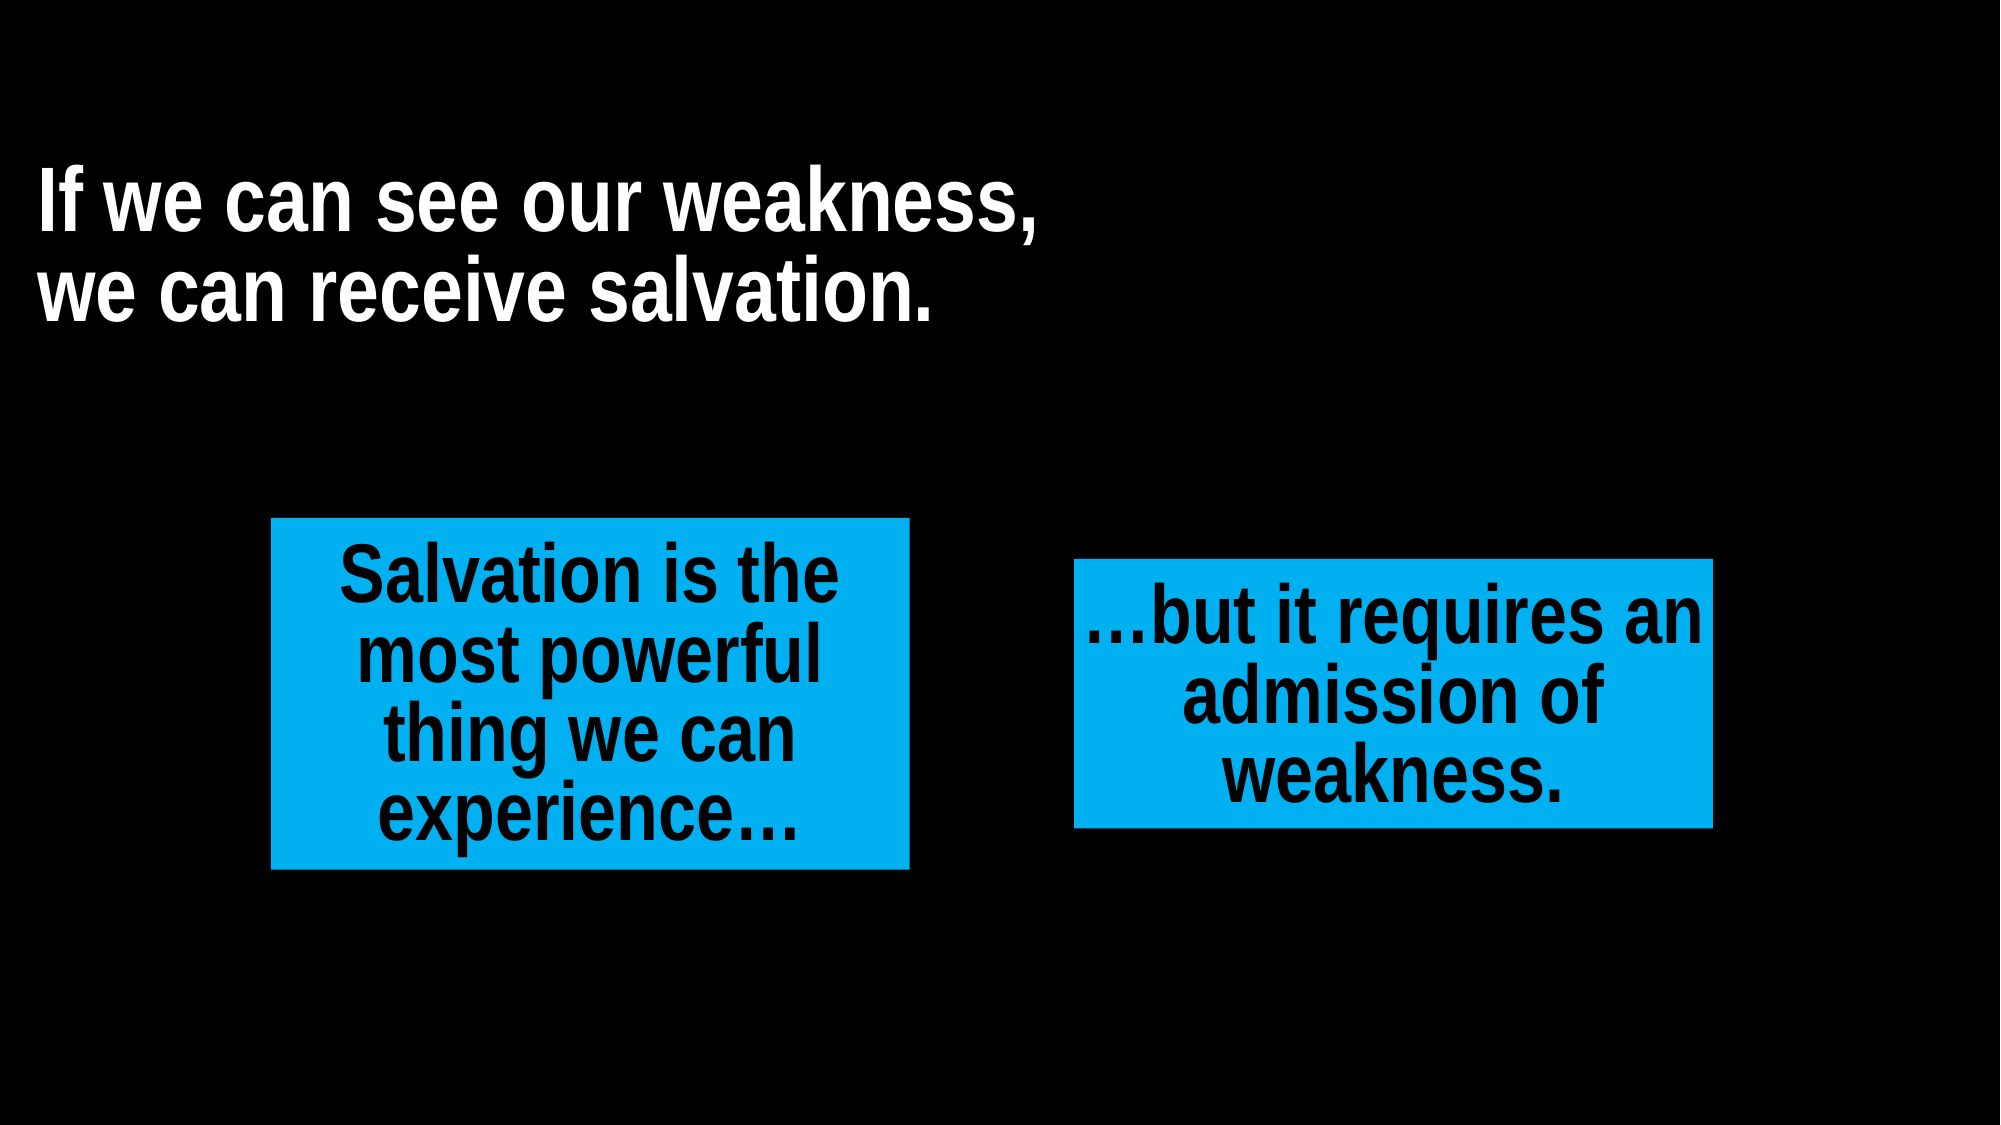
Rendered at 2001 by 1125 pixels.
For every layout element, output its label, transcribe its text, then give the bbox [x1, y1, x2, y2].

text_box Salvation is the most powerful thing we can experience… [269, 516, 911, 871]
text_box What does this mean for me? If we can see our weakness, we can receive salvation. [16, 26, 1961, 1125]
text_box …but it requires an admission of weakness. [1072, 557, 1714, 830]
